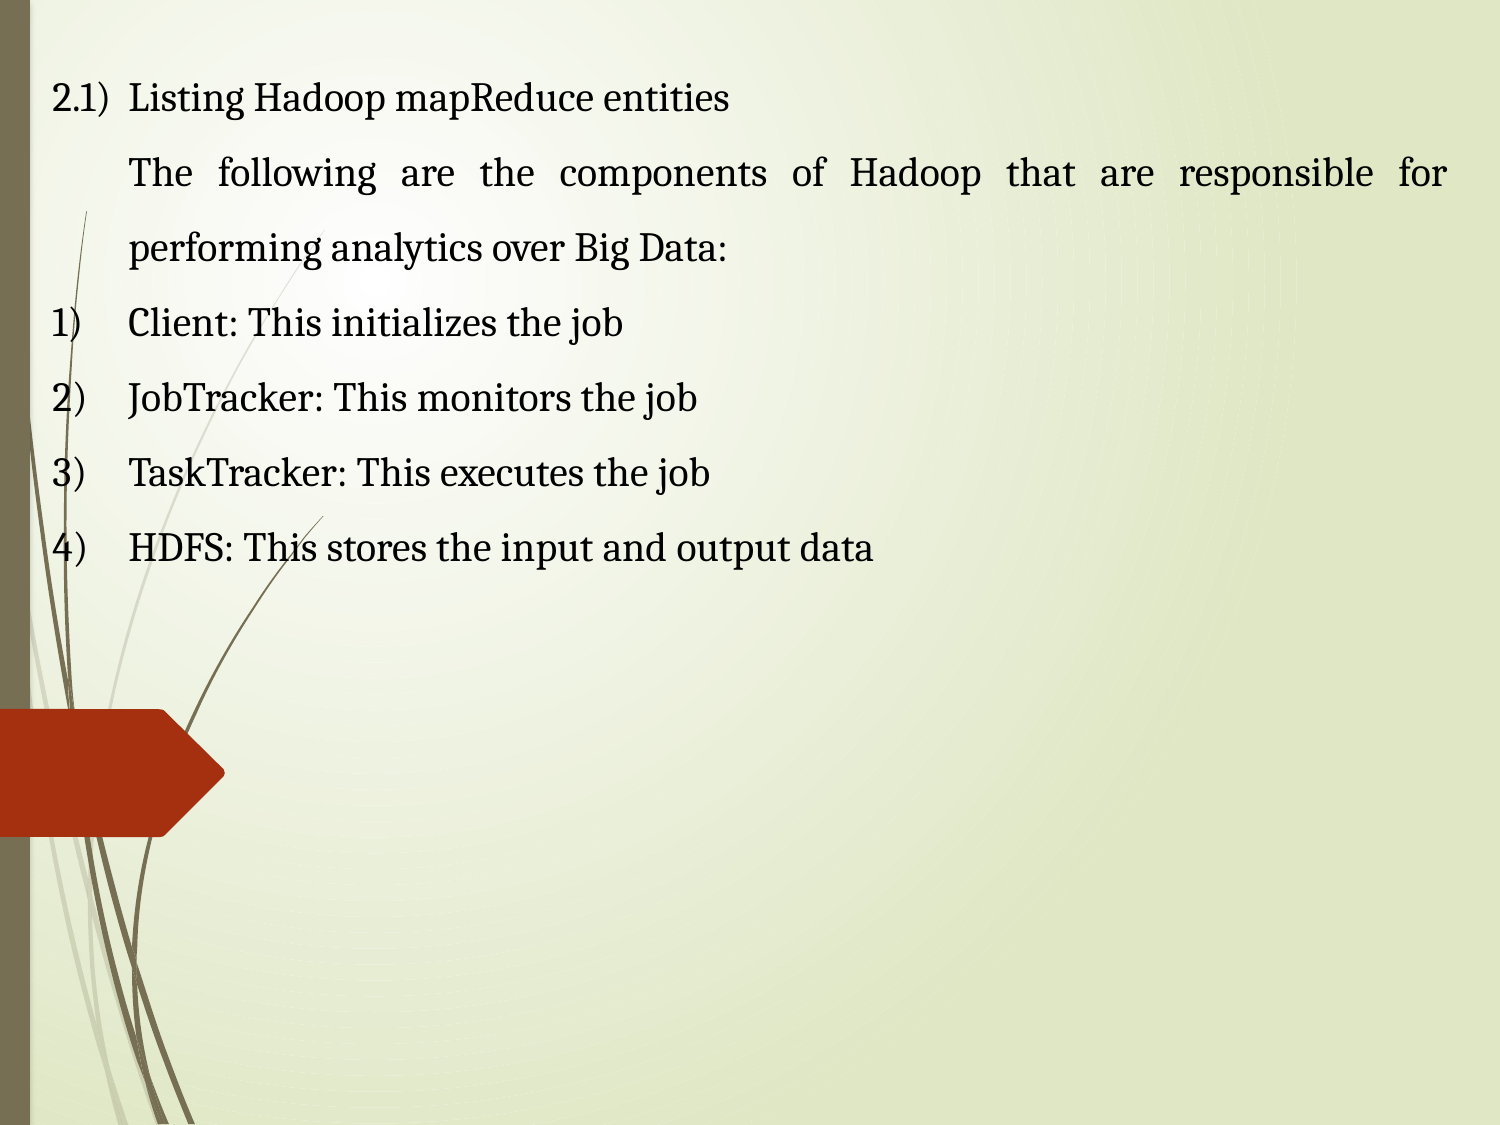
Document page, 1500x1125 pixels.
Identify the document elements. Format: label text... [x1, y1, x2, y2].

text_box 2.1) Listing Hadoop mapReduce entities The following are the components of Hadoop that are responsible for performing analytics over Big Data: Client: This initializes the job JobTracker: This monitors the job TaskTracker: This executes the job HDFS: This stores the input and output data [37, 37, 1463, 578]
